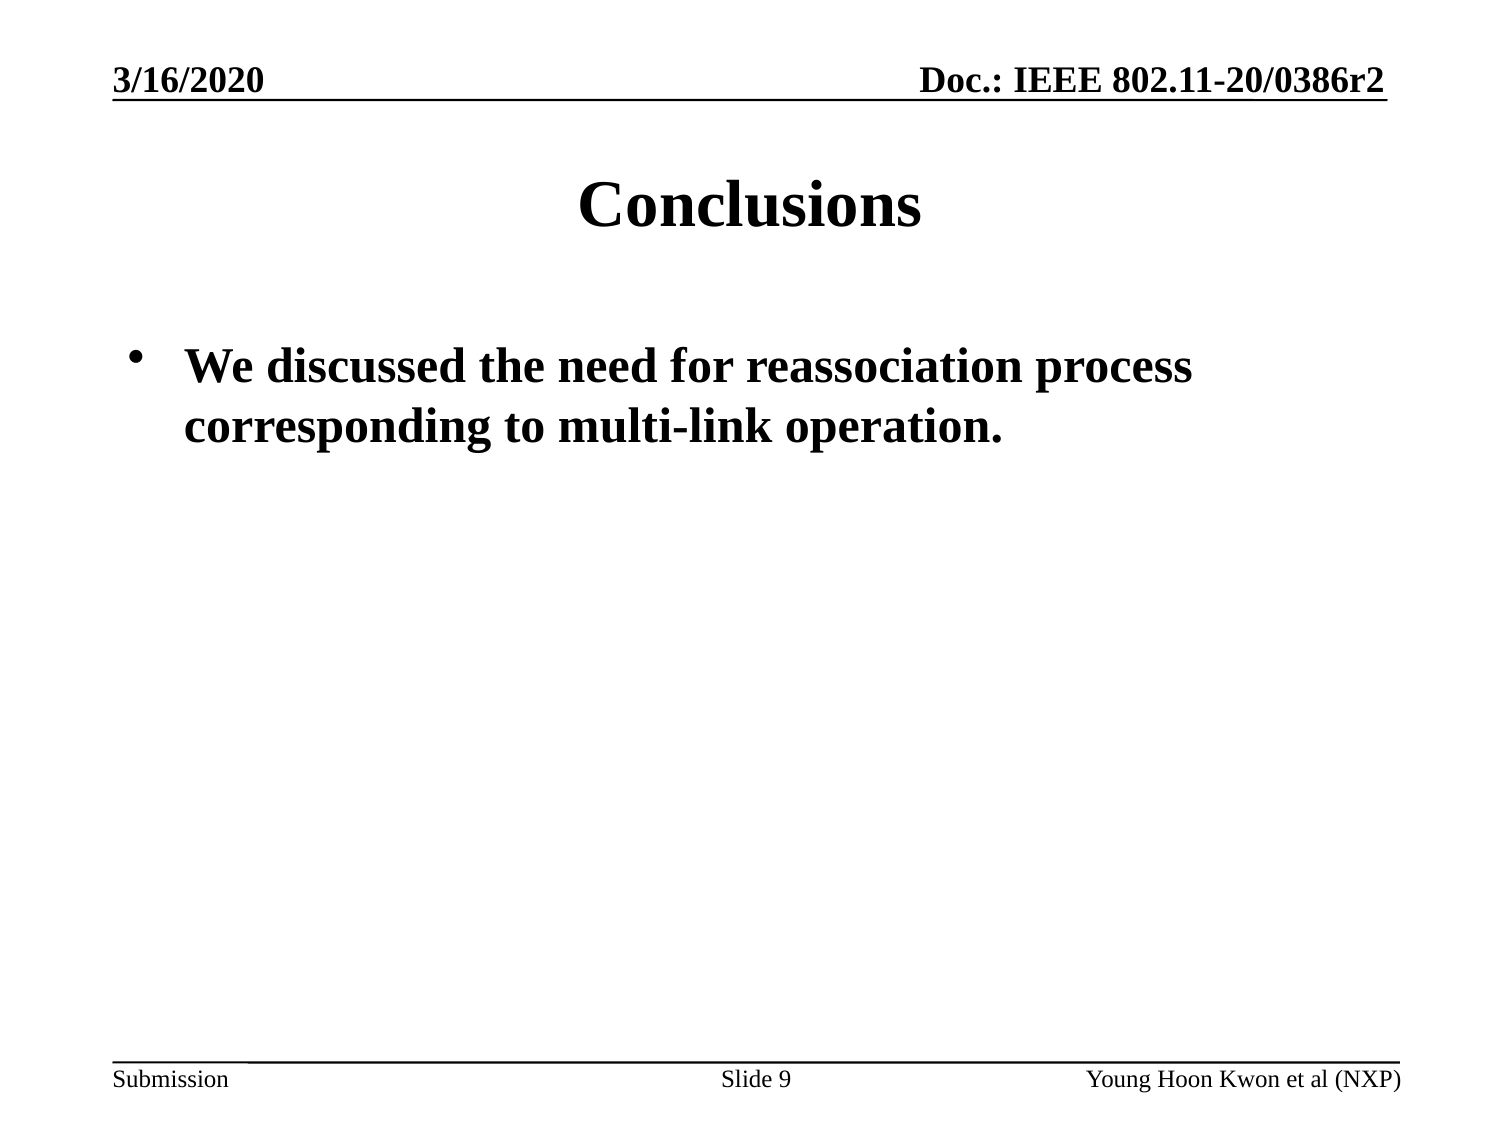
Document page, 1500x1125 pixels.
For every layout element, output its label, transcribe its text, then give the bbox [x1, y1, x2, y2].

title Conclusions [112, 112, 1388, 288]
slide_number Slide 9 [712, 1061, 800, 1093]
footer Young Hoon Kwon et al (NXP) [1082, 1061, 1402, 1093]
list We discussed the need for reassociation process corresponding to multi-link operation. [112, 324, 1388, 1001]
